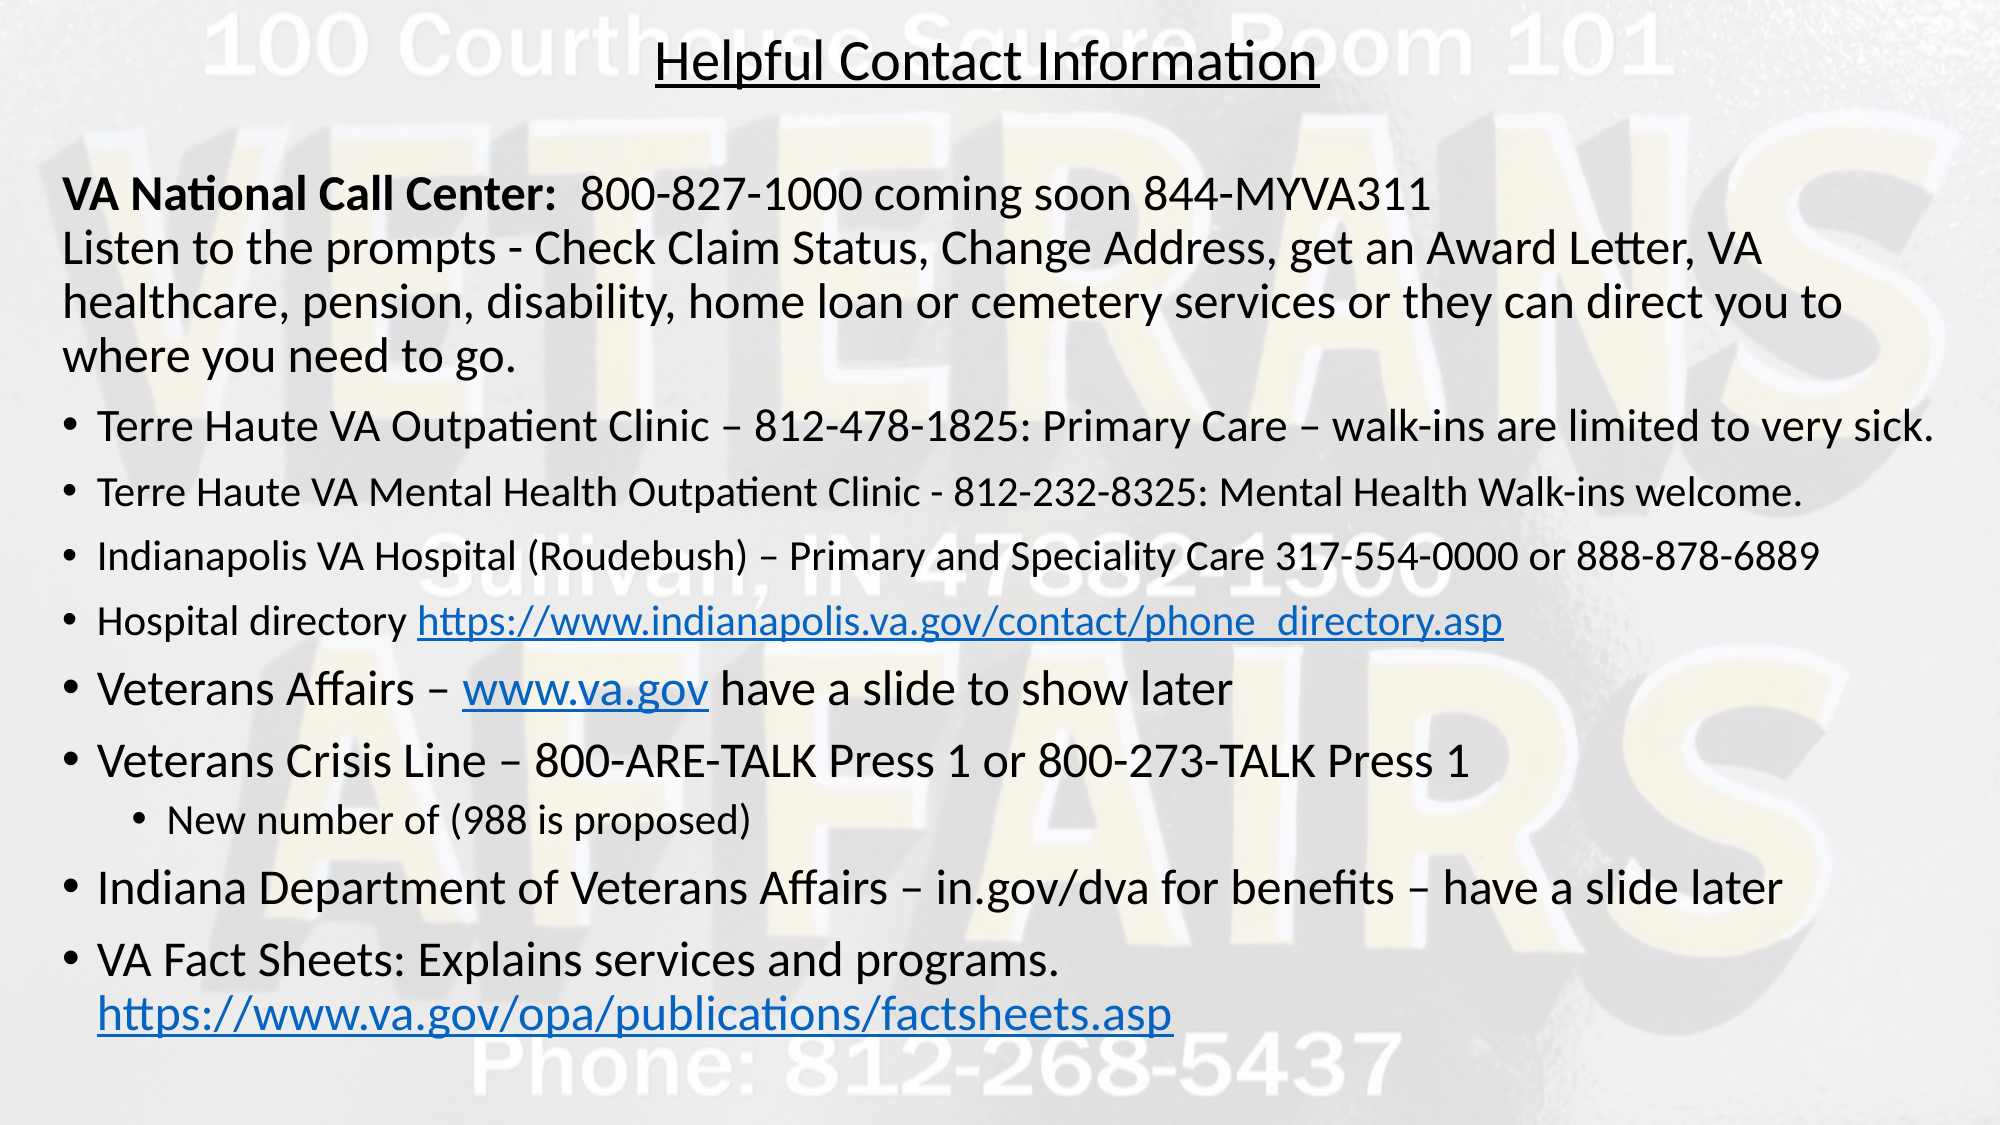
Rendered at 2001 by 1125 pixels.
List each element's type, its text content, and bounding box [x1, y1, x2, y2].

list VA National Call Center: 800-827-1000 coming soon 844-MYVA311 Listen to the prompts - Check Claim Status, Change Address, get an Award Letter, VA healthcare, pension, disability, home loan or cemetery services or they can direct you to where you need to go. Terre Haute VA Outpatient Clinic – 812-478-1825: Primary Care – walk-ins are limited to very sick. Terre Haute VA Mental Health Outpatient Clinic - 812-232-8325: Mental Health Walk-ins welcome. Indianapolis VA Hospital (Roudebush) – Primary and Speciality Care 317-554-0000 or 888-878-6889 Hospital directory https://www.indianapolis.va.gov/contact/phone_directory.asp Veterans Affairs – www.va.gov have a slide to show later Veterans Crisis Line – 800-ARE-TALK Press 1 or 800-273-TALK Press 1 New number of (988 is proposed) Indiana Department of Veterans Affairs – in.gov/dva for benefits – have a slide later VA Fact Sheets: Explains services and programs. https://www.va.gov/opa/publications/factsheets.asp [47, 159, 1953, 1093]
title Helpful Contact Information [124, 21, 1850, 101]
